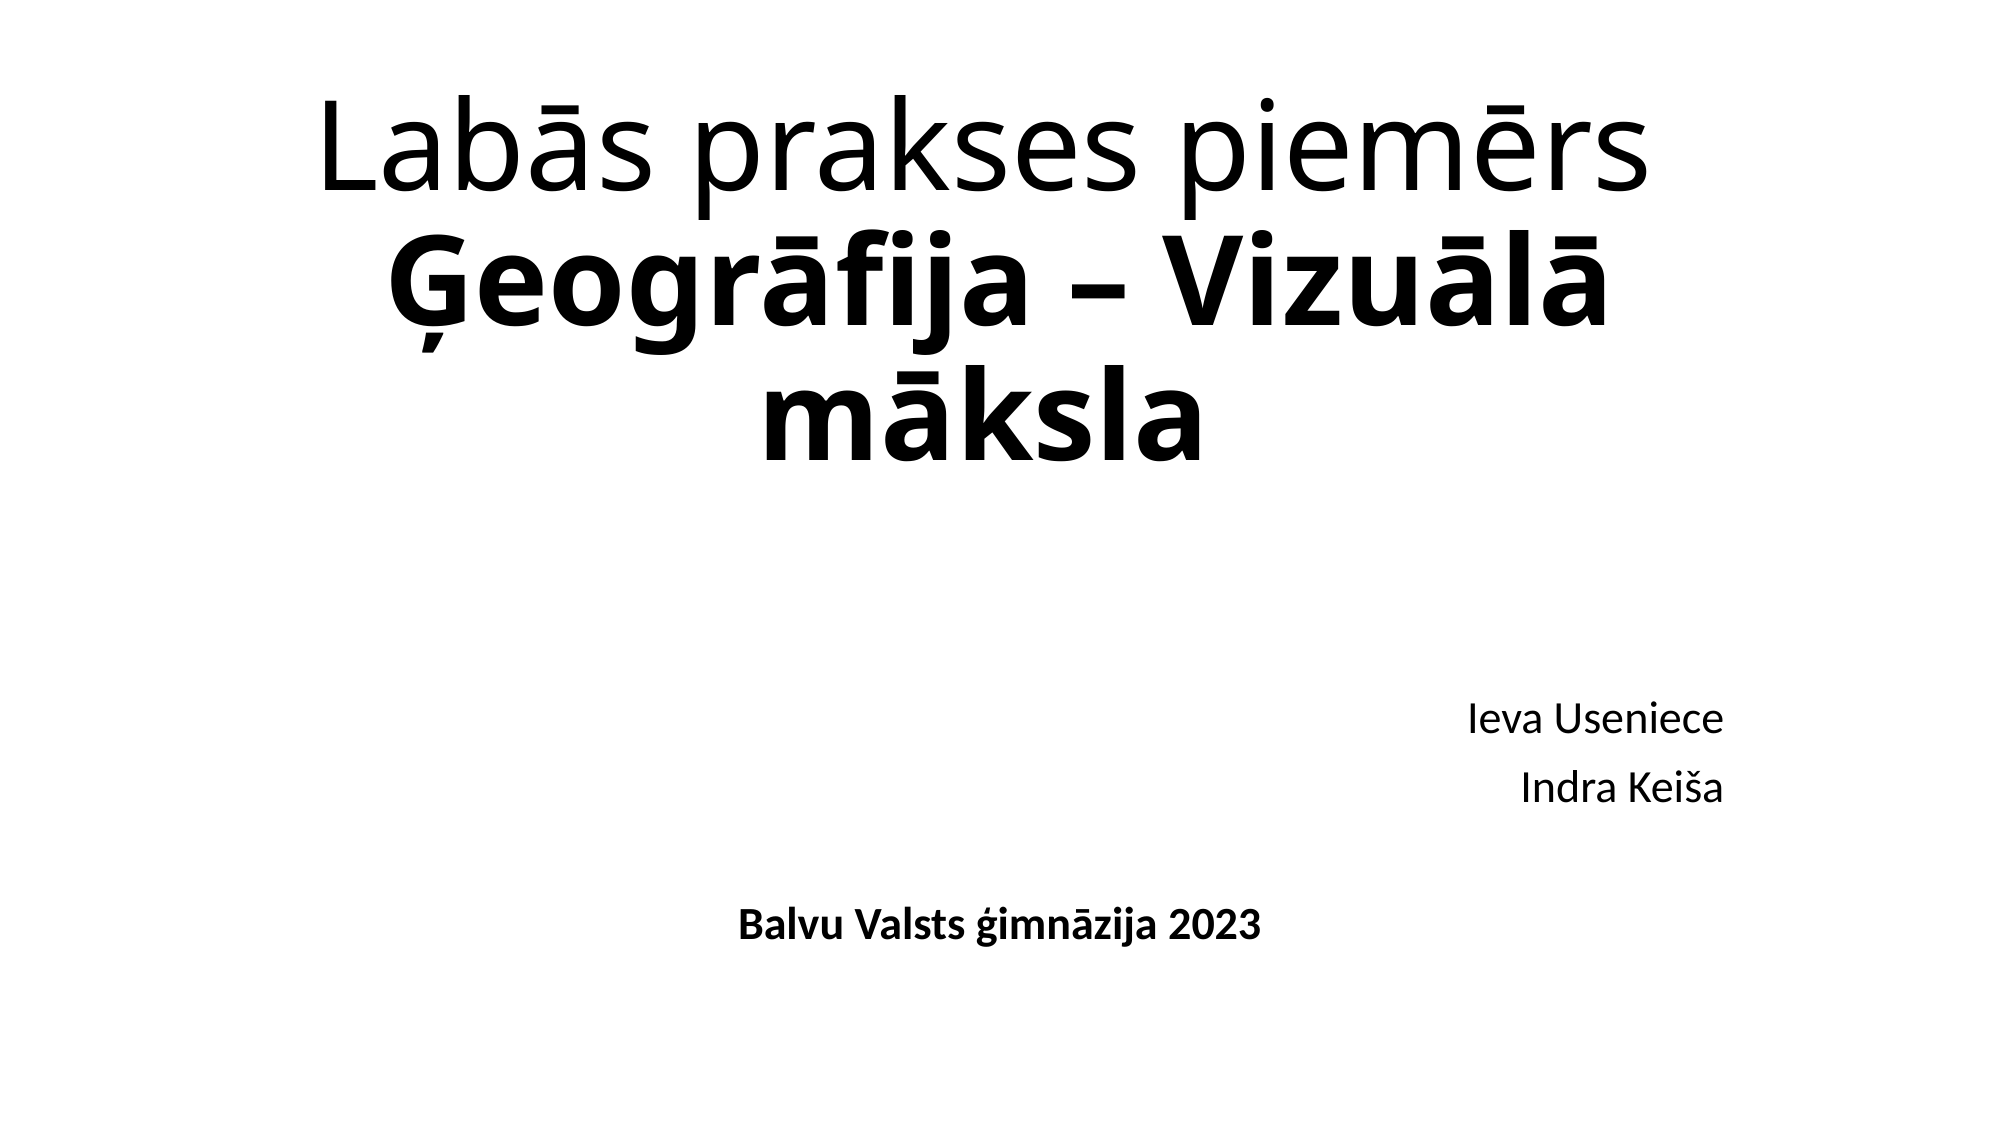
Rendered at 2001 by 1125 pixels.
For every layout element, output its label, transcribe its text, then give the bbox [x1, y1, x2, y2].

subtitle Ieva Useniece Indra Keiša Balvu Valsts ģimnāzija 2023 [249, 686, 1750, 958]
title Labās prakses piemērs Ģeogrāfija – Vizuālā māksla [249, 103, 1750, 496]
